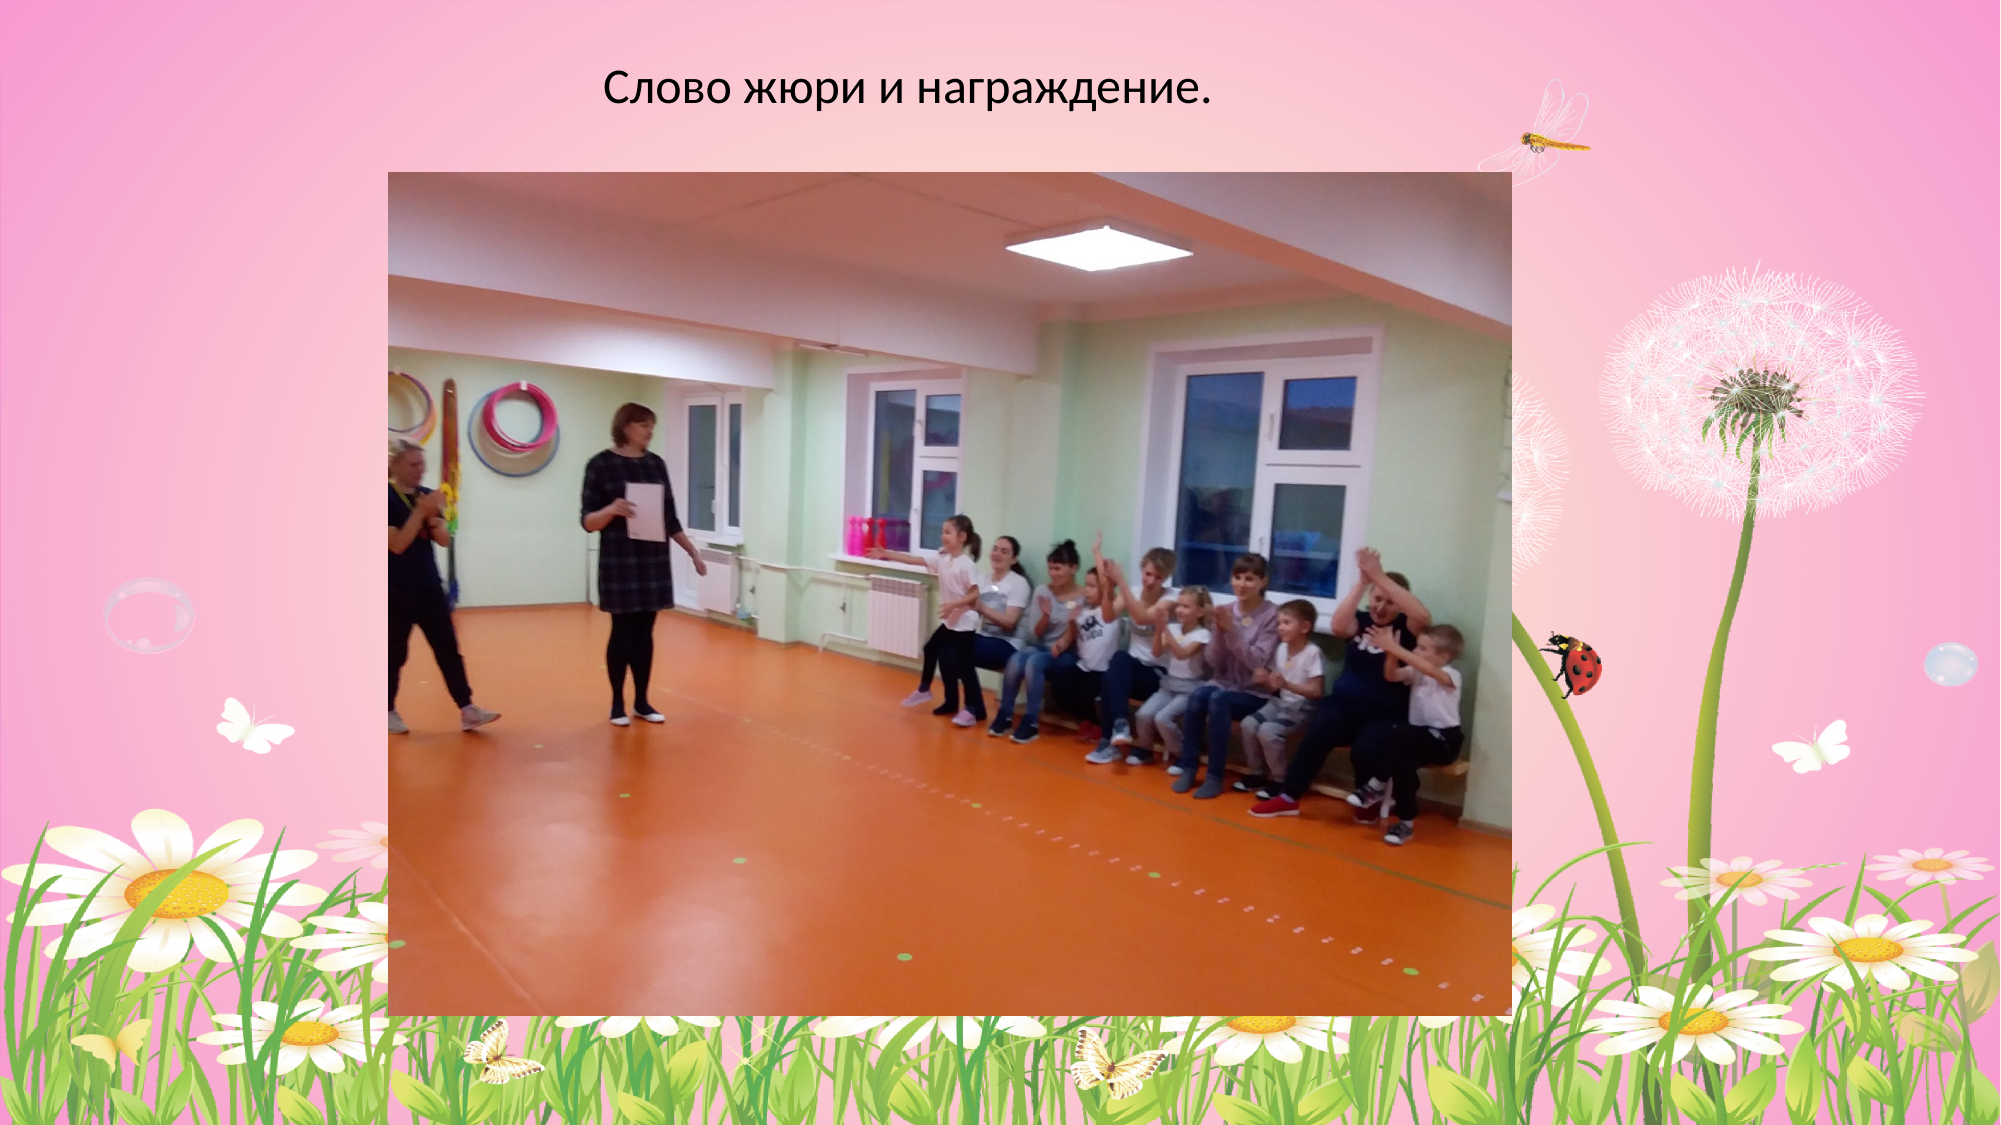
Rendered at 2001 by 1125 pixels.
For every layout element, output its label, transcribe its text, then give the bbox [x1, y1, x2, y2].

picture [0, 0, 2001, 1125]
subtitle Слово жюри и награждение. [588, 52, 1250, 172]
